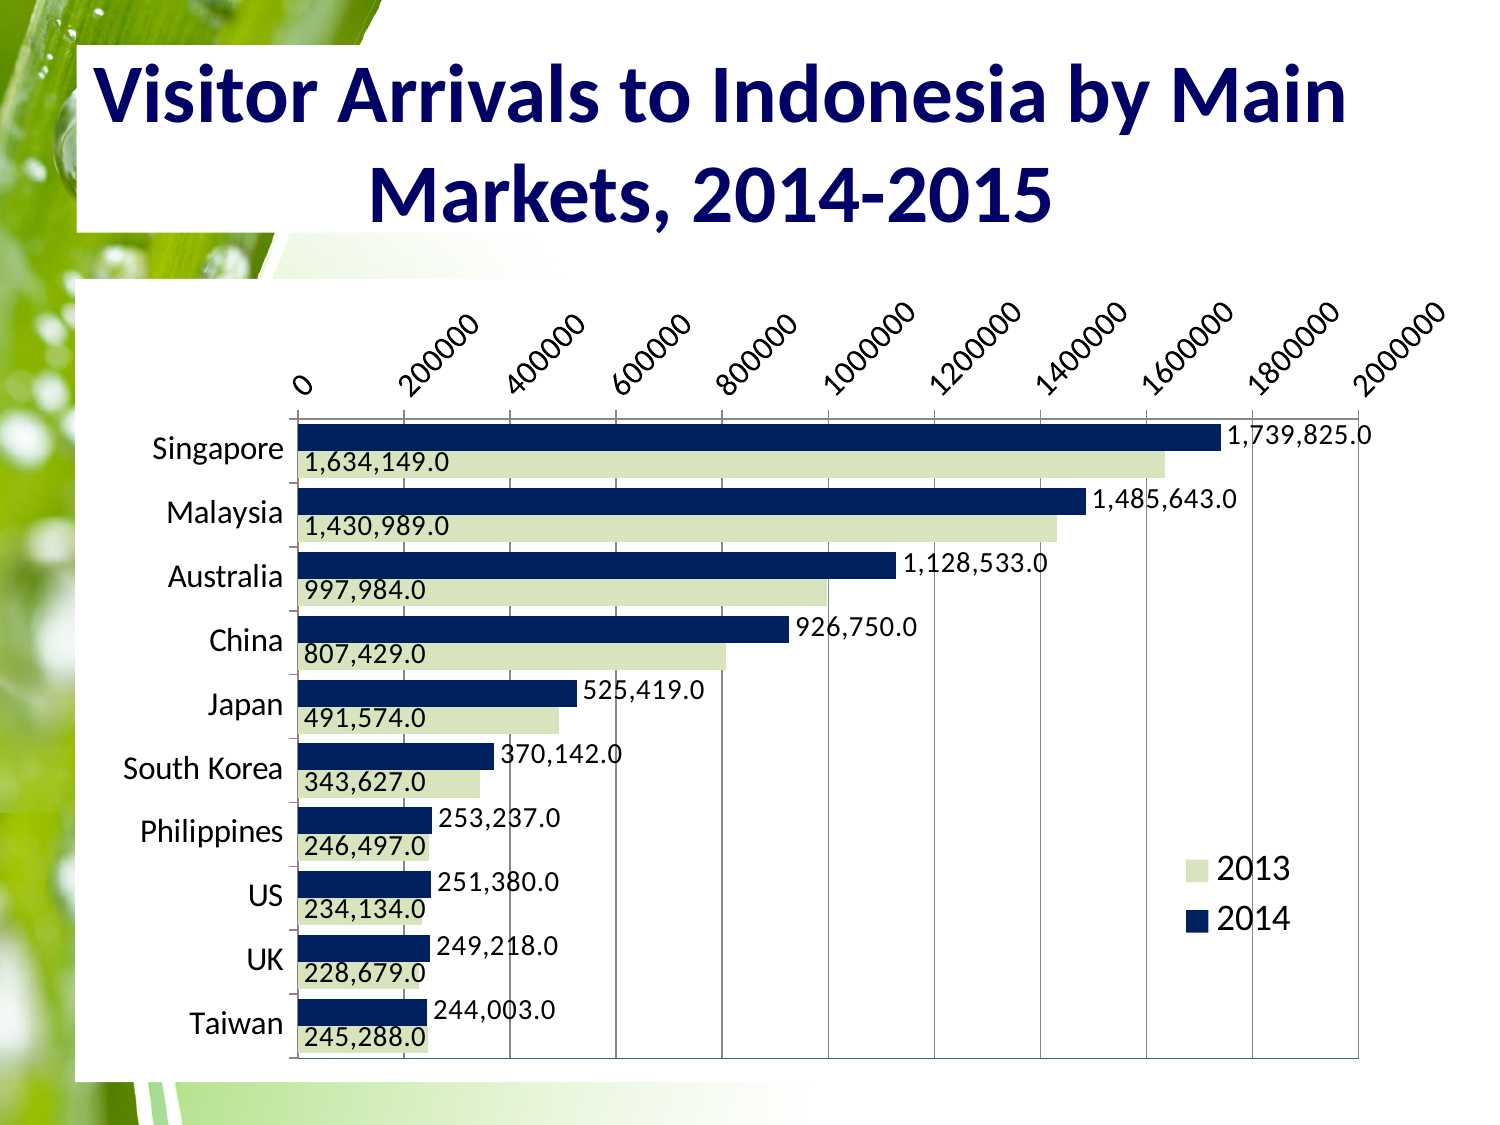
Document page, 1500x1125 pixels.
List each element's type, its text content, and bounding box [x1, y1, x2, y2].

chart [74, 278, 1455, 1083]
title Visitor Arrivals to Indonesia by Main Markets, 2014-2015 [76, 45, 1366, 233]
picture [0, 0, 1500, 1125]
